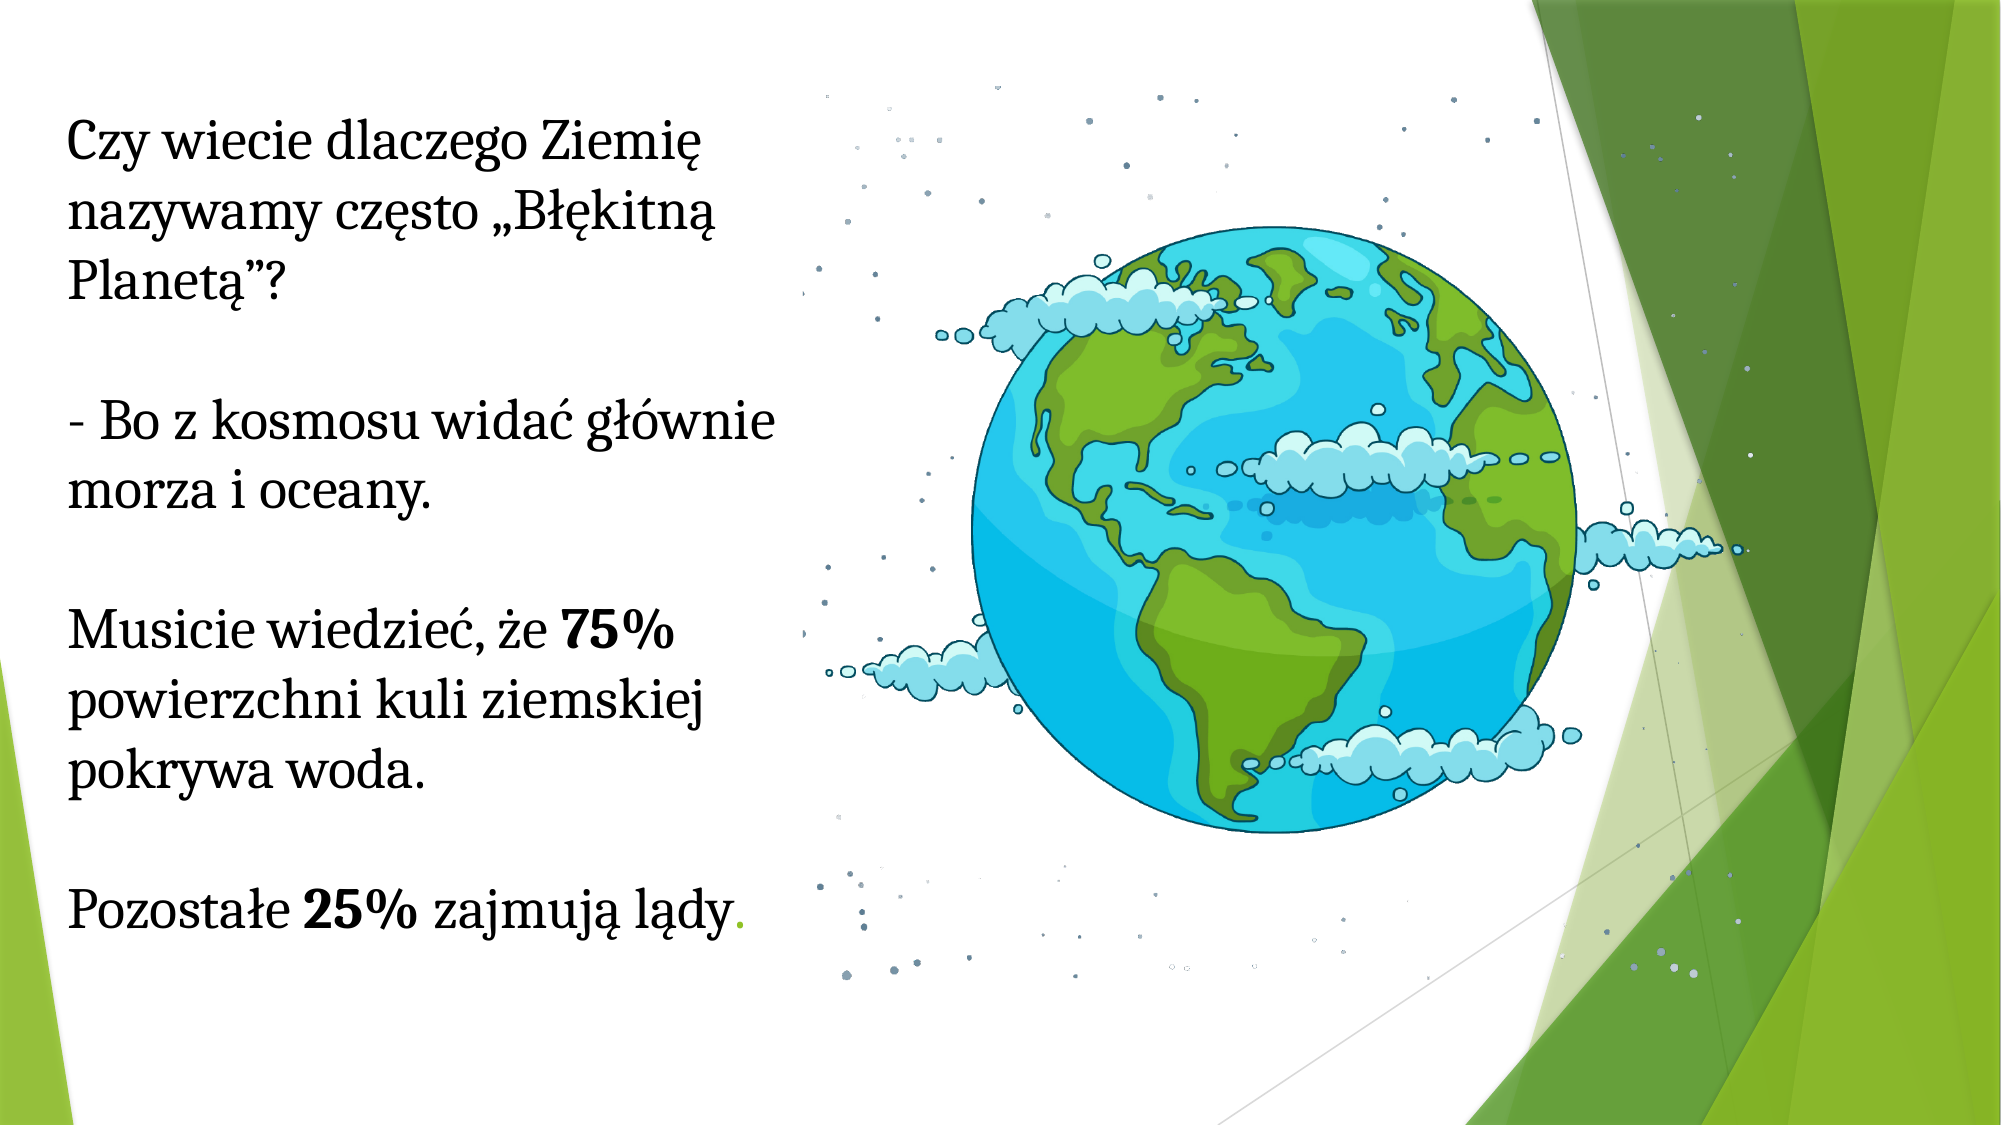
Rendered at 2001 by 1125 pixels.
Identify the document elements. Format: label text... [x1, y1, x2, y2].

title Czy wiecie dlaczego Ziemię nazywamy często „Błękitną Planetą”? - Bo z kosmosu widać głównie morza i oceany. Musicie wiedzieć, że 75% powierzchni kuli ziemskiej pokrywa woda. Pozostałe 25% zajmują lądy. [52, 80, 798, 948]
picture [799, 80, 1757, 986]
